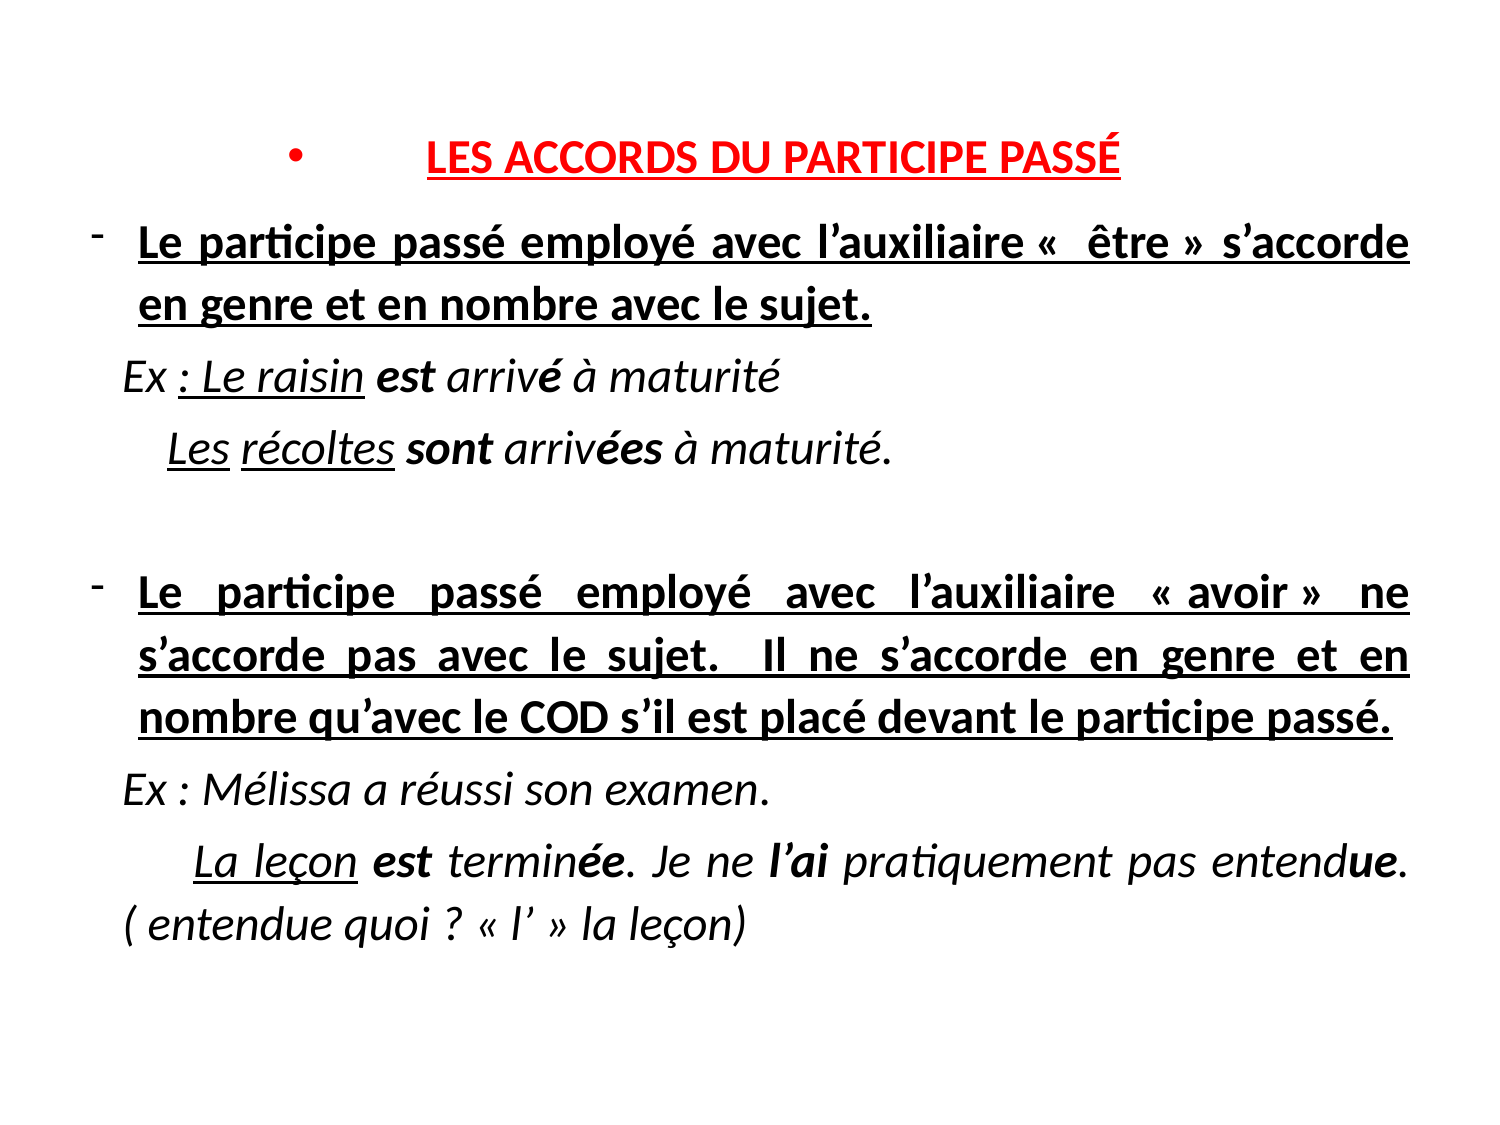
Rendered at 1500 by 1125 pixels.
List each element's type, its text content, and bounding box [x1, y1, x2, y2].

list LES ACCORDS DU PARTICIPE PASSÉ Le participe passé employé avec l’auxiliaire « être » s’accorde en genre et en nombre avec le sujet. Ex : Le raisin est arrivé à maturité Les récoltes sont arrivées à maturité. Le participe passé employé avec l’auxiliaire « avoir » ne s’accorde pas avec le sujet. Il ne s’accorde en genre et en nombre qu’avec le COD s’il est placé devant le participe passé. Ex : Mélissa a réussi son examen. La leçon est terminée. Je ne l’ai pratiquement pas entendue.( entendue quoi ? « l’ » la leçon) [75, 113, 1425, 1005]
